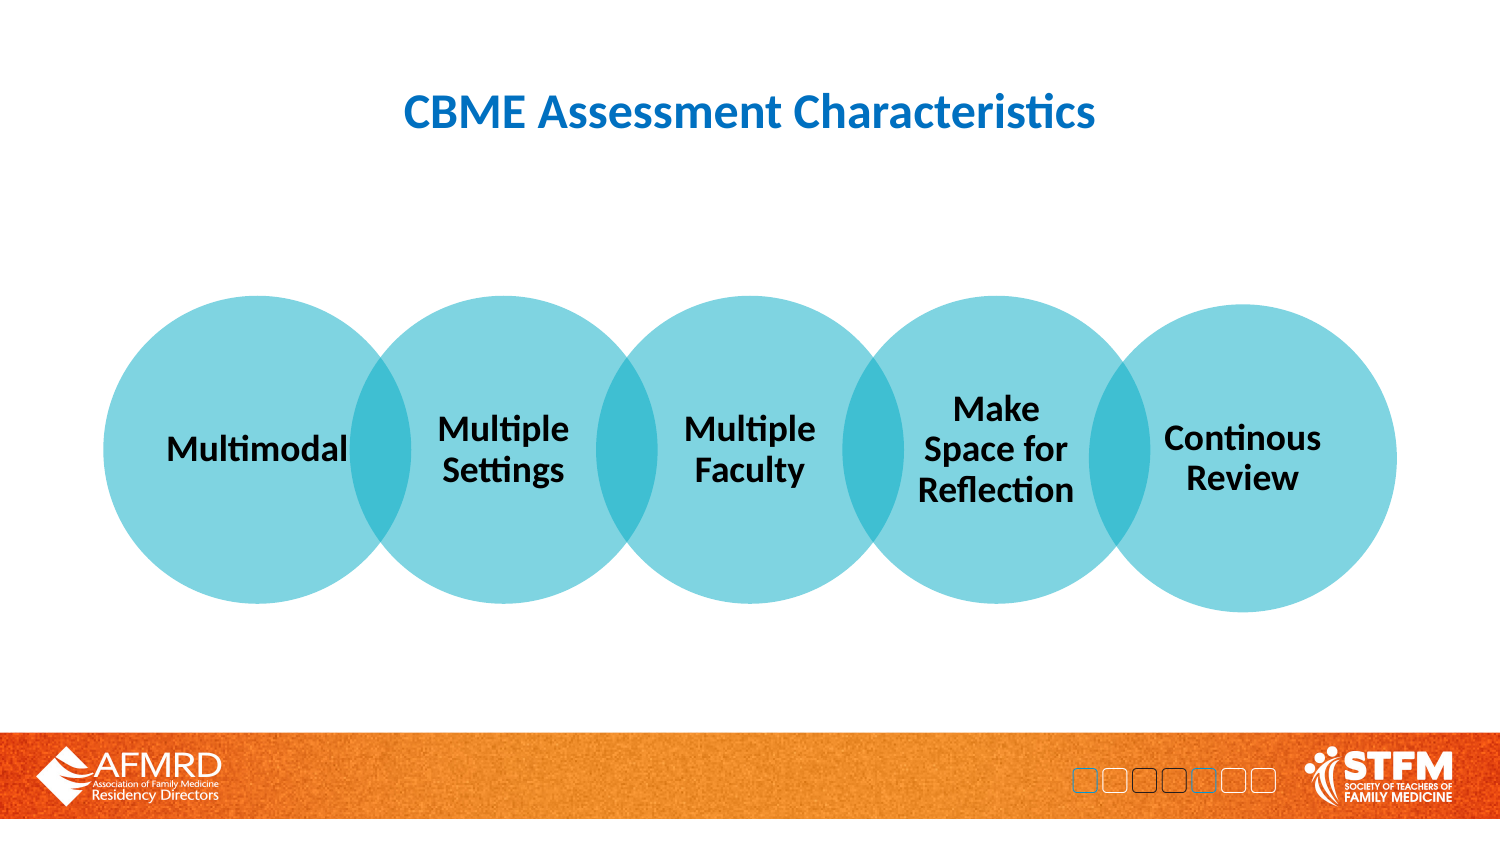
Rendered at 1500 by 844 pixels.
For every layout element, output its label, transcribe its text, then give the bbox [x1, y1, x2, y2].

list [103, 207, 1397, 692]
picture [0, 0, 1500, 844]
title CBME Assessment Characteristics [257, 61, 1243, 163]
